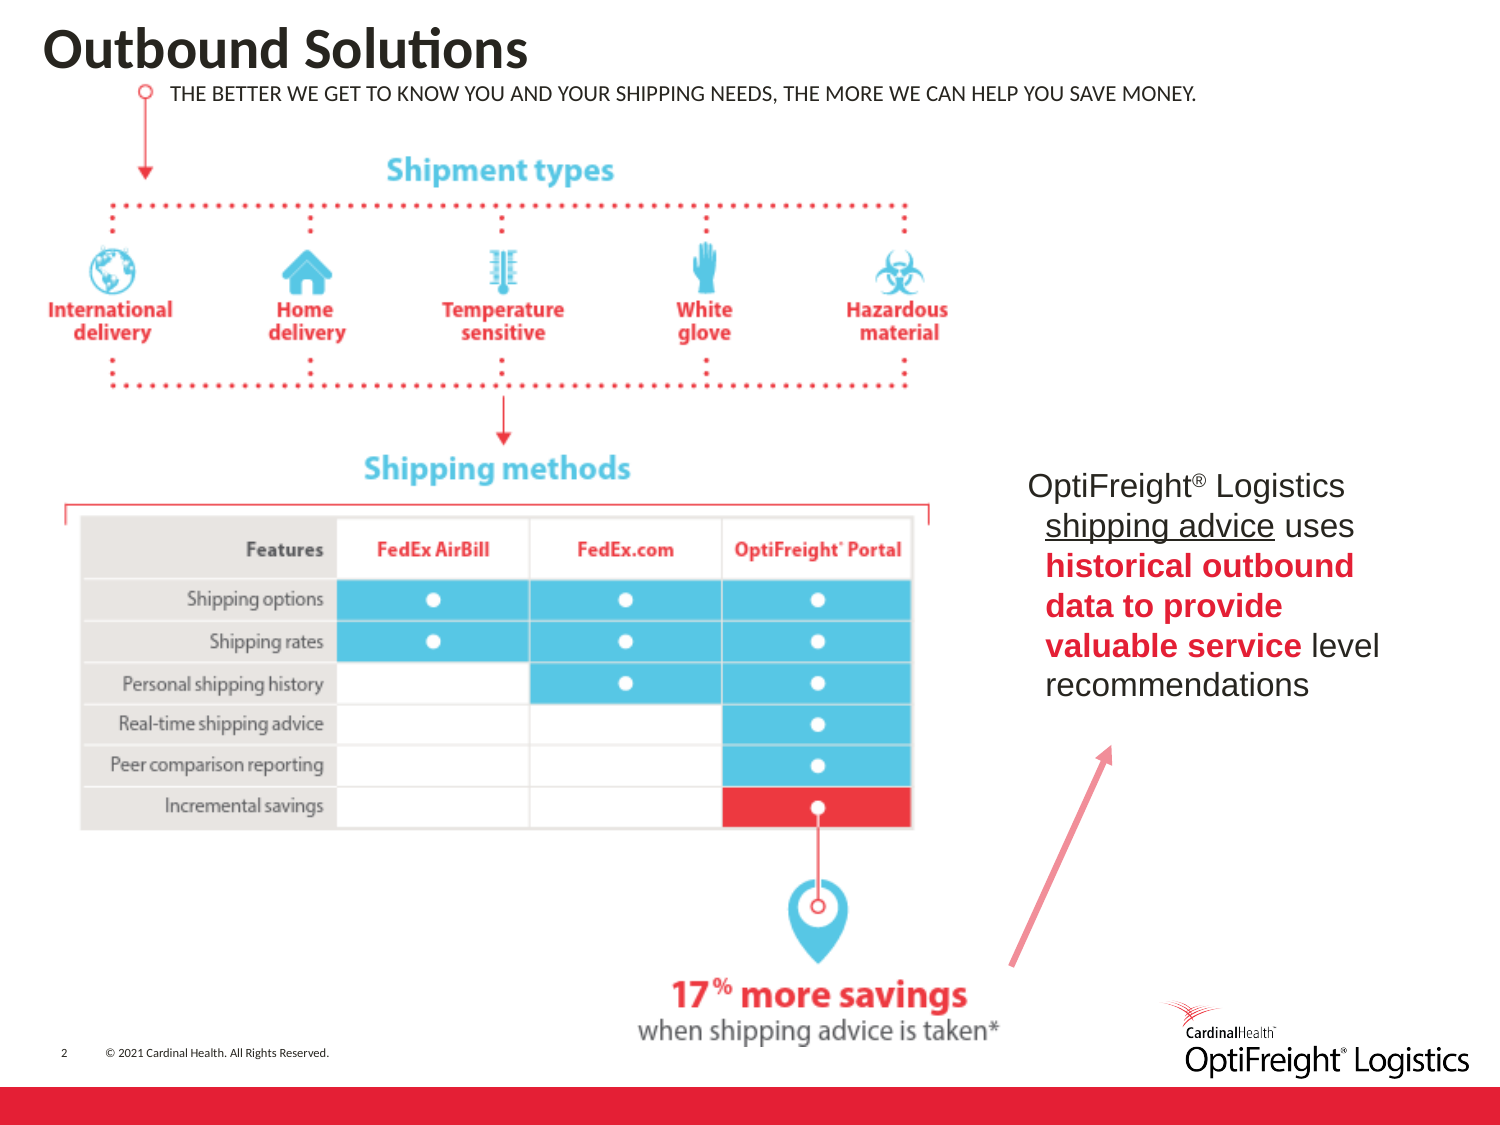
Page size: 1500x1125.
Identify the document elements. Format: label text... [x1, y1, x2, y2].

title Outbound Solutions [43, 23, 1247, 78]
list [27, 73, 1011, 1047]
text_box OptiFreight® Logistics shipping advice uses historical outbound data to provide valuable service level recommendations [1011, 456, 1483, 711]
footer © 2021 Cardinal Health. All Rights Reserved. [105, 1038, 1050, 1067]
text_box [1010, 744, 1112, 967]
slide_number 2 [61, 1047, 86, 1067]
picture [1159, 1000, 1469, 1079]
list The better we get to know you and your shipping needs, the more we can help you save money. [1011, 78, 1372, 132]
